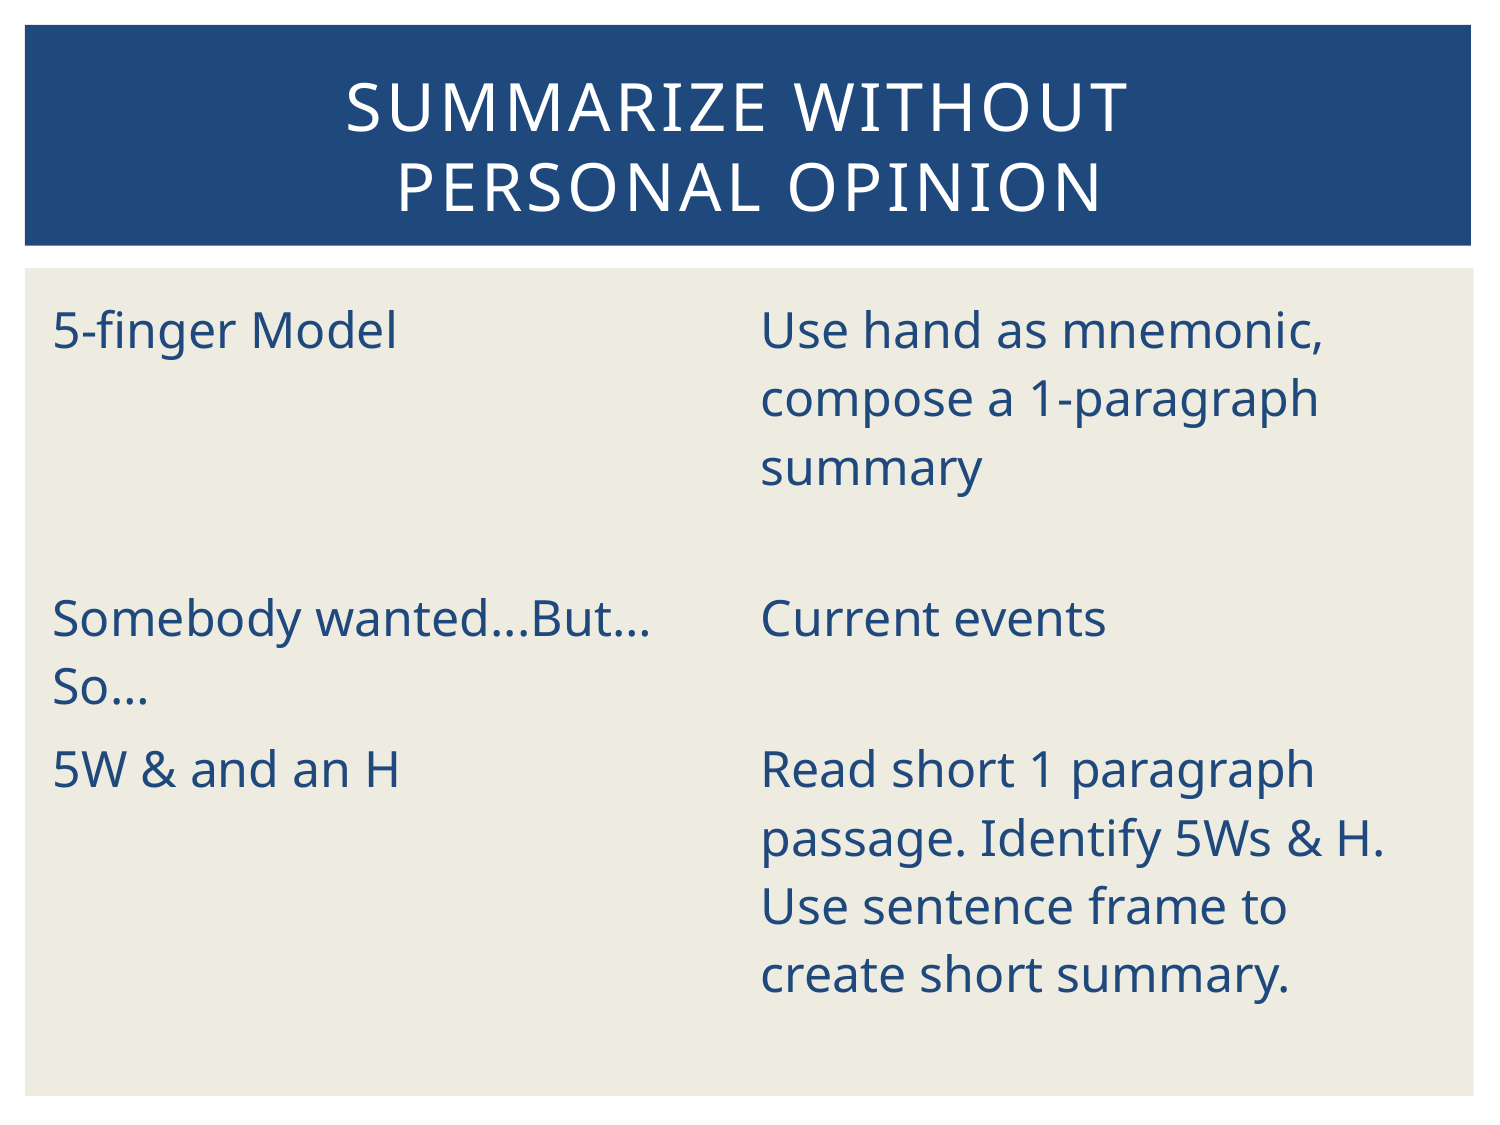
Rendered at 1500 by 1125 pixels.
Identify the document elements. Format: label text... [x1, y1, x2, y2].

table_cell Somebody wanted...But…So… [38, 575, 746, 727]
table_header 5-finger Model [38, 287, 746, 575]
table_header Use hand as mnemonic, compose a 1-paragraph summary [746, 287, 1454, 575]
title Summarize without personal Opinion [62, 58, 1438, 232]
table_cell Read short 1 paragraph passage. Identify 5Ws & H. Use sentence frame to create short summary. [746, 727, 1454, 1103]
table_cell Current events [746, 575, 1454, 727]
table_cell 5W & and an H [38, 727, 746, 1103]
